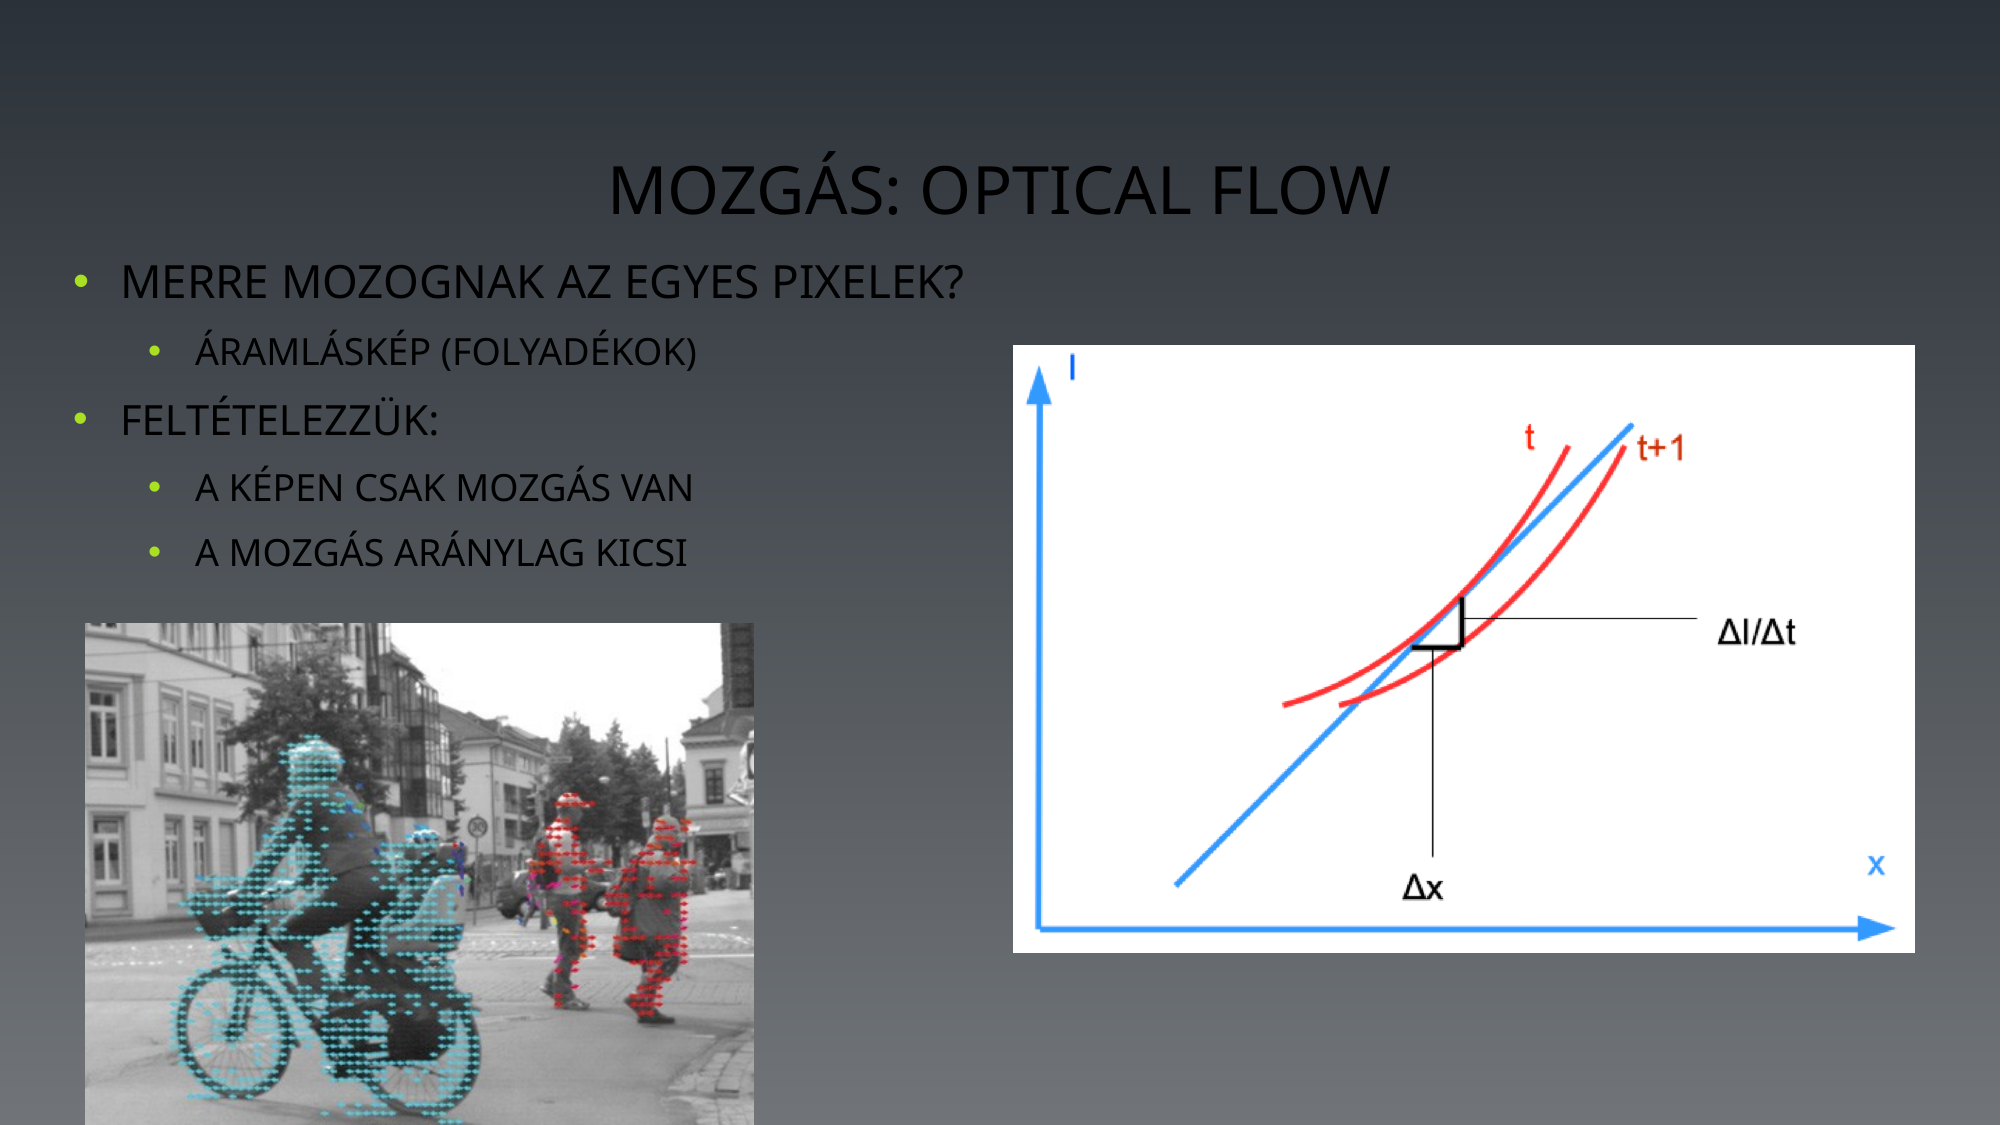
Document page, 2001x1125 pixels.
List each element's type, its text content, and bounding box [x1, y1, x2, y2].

text_box Merre mozognak az egyes pixelek? Áramláskép (folyadékok) Feltételezzük: A képen csak mozgás van A mozgás aránylag kicsi [58, 245, 1547, 1125]
picture [85, 623, 755, 1125]
picture [1013, 345, 1915, 953]
title Mozgás: Optical Flow [187, 99, 1813, 275]
